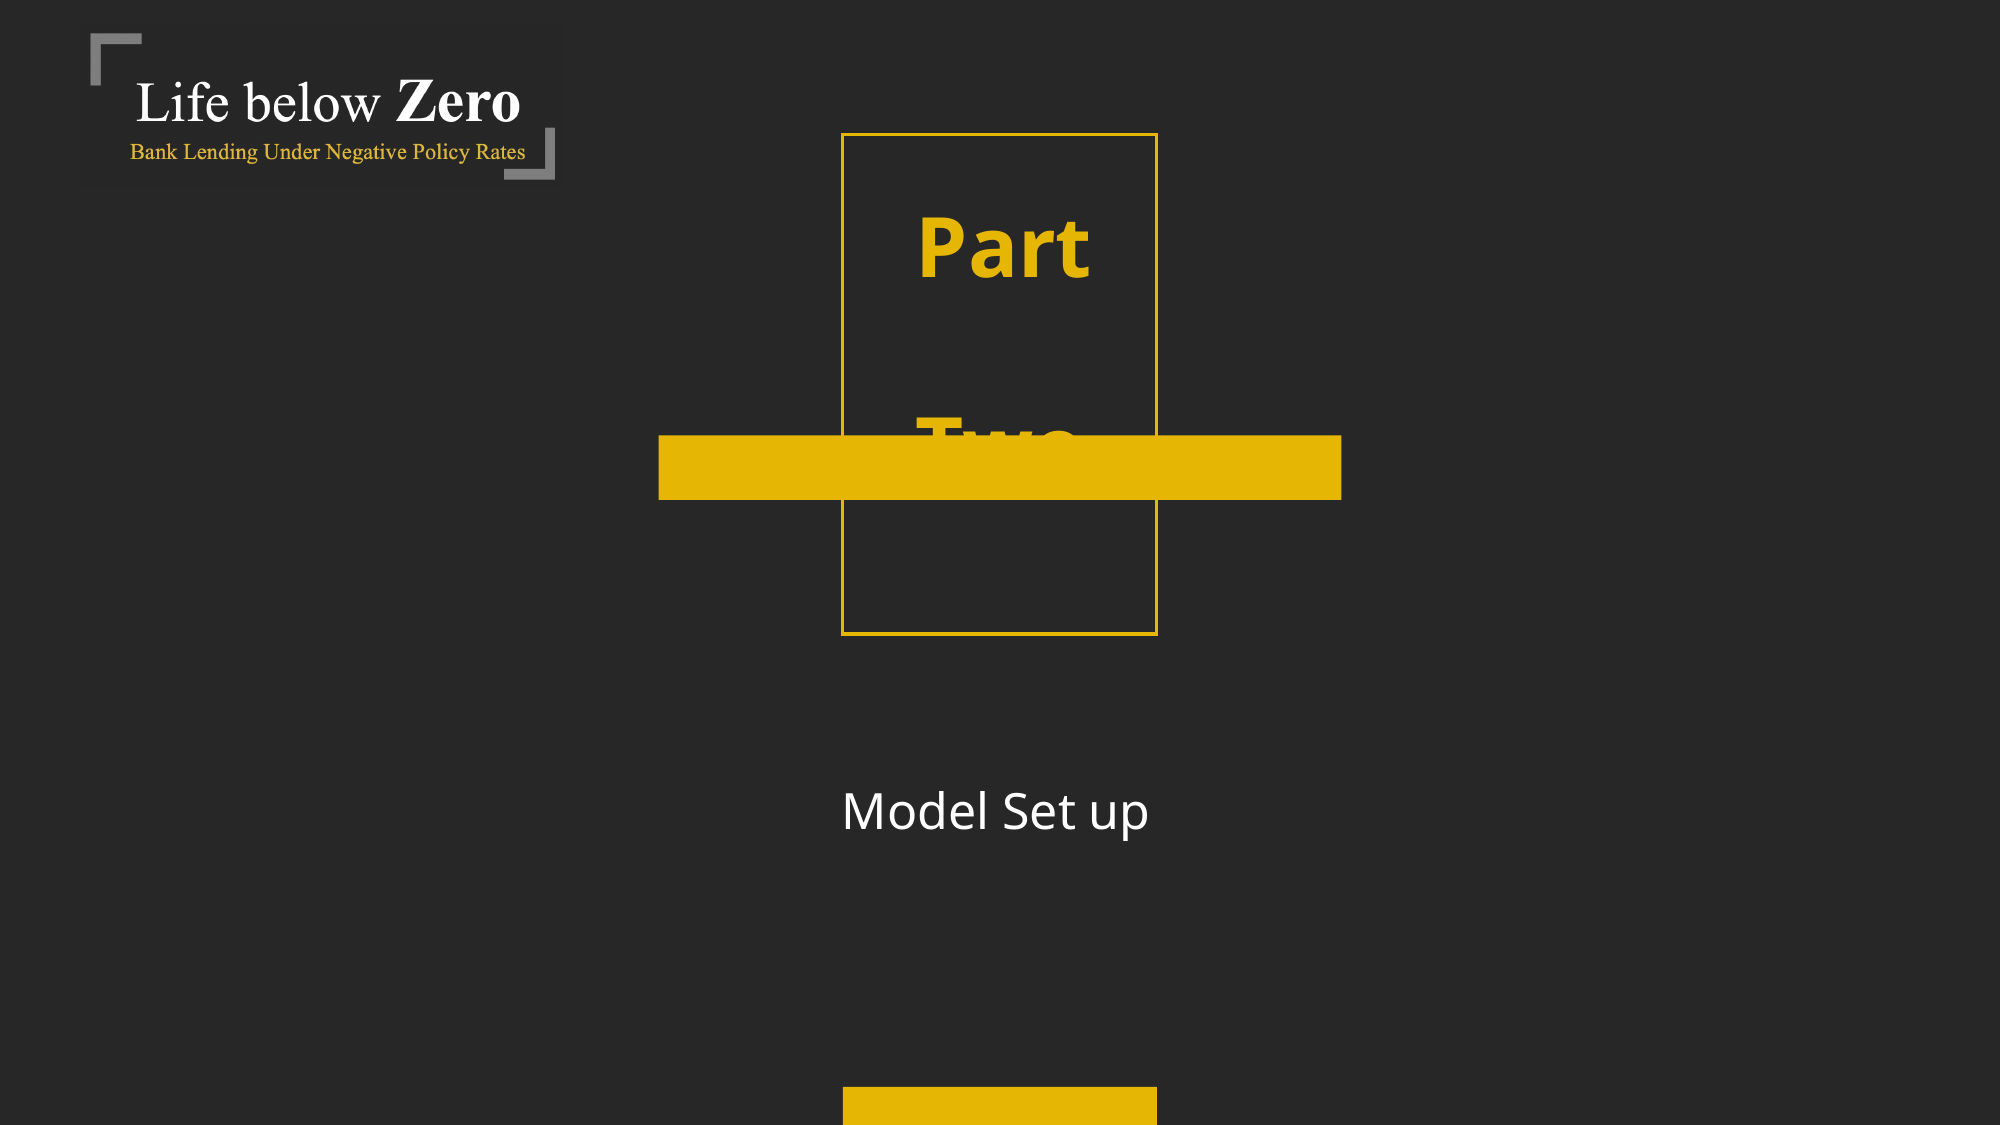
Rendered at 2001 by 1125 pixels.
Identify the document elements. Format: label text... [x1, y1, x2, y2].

text_box [842, 134, 1157, 435]
text_box [658, 435, 901, 500]
text_box [1110, 435, 1342, 500]
text_box Part Two [901, 186, 1110, 502]
text_box [842, 1086, 1157, 1125]
picture [78, 24, 564, 187]
text_box Model Set up [827, 772, 1724, 894]
text_box [842, 500, 1157, 634]
